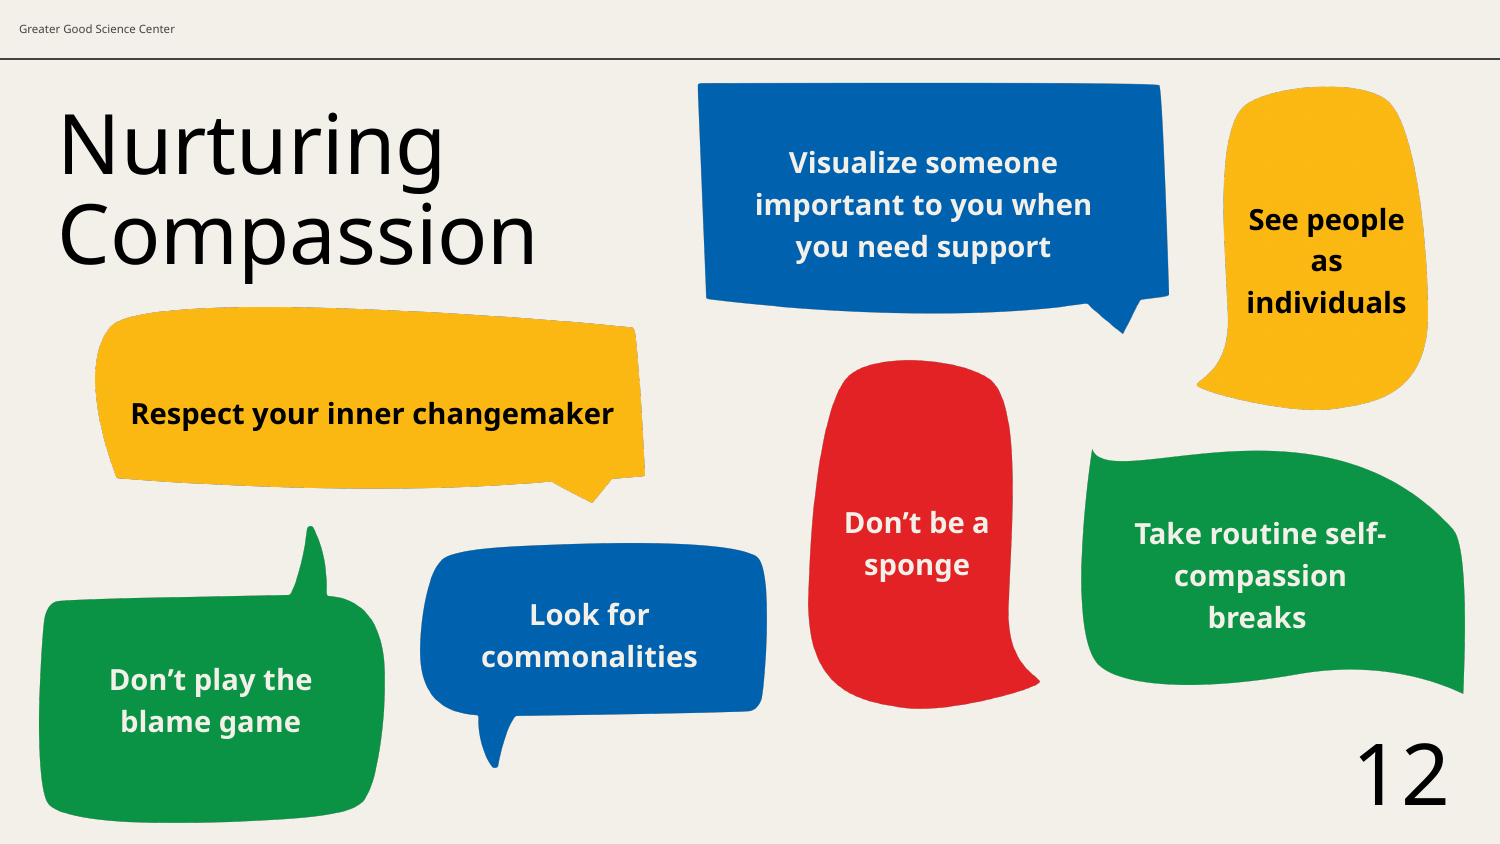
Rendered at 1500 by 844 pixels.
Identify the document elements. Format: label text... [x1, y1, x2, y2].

title Nurturing Compassion [57, 102, 692, 328]
picture [697, 82, 1169, 334]
picture [94, 307, 645, 503]
picture [38, 525, 386, 823]
picture [1195, 86, 1428, 410]
slide_number 12 [1291, 746, 1466, 811]
picture [420, 543, 767, 768]
picture [807, 360, 1040, 710]
picture [1080, 448, 1465, 694]
